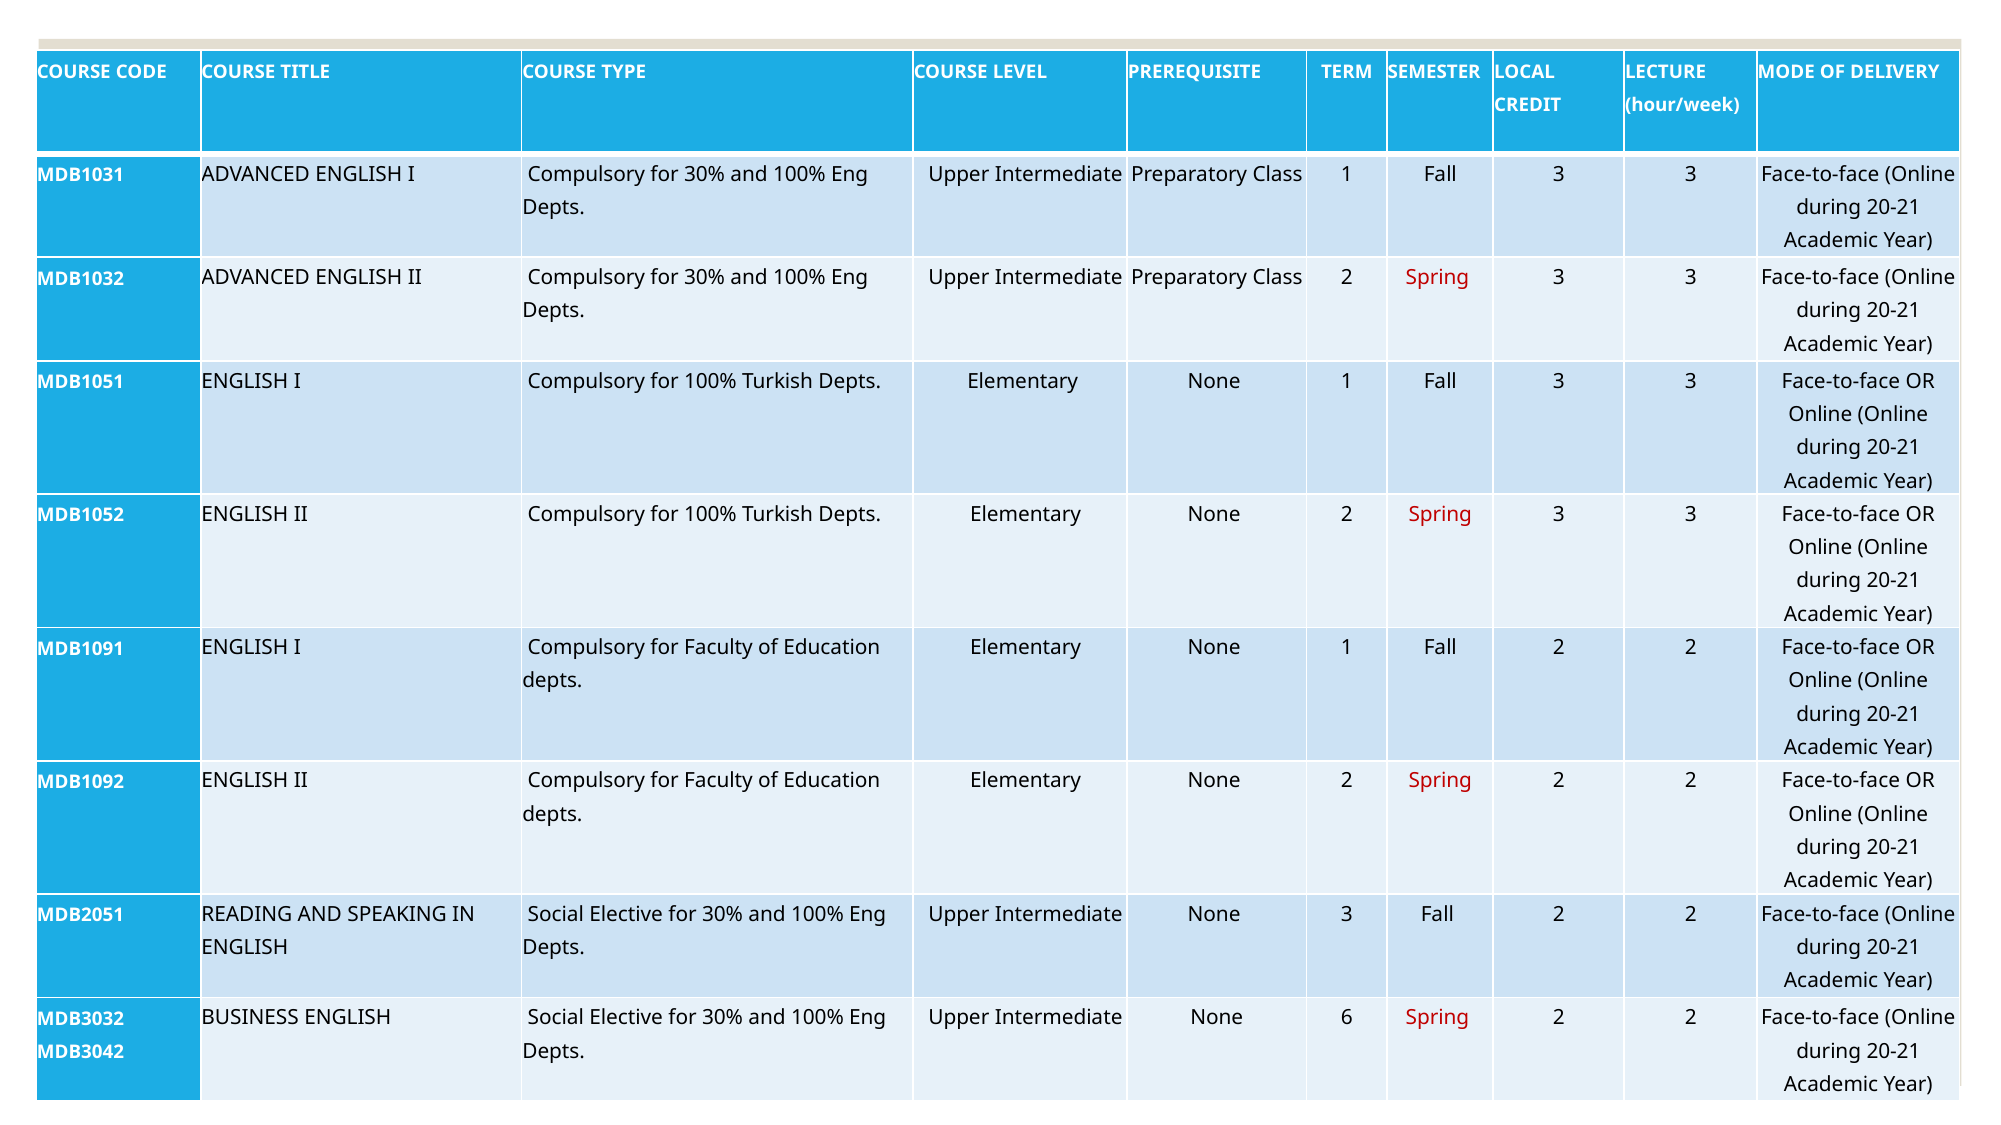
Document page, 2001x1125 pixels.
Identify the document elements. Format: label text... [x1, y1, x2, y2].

table_cell Elementary [914, 495, 1126, 627]
table_cell Compulsory for 30% and 100% Eng Depts. [522, 258, 912, 360]
table_cell ENGLISH I [202, 628, 521, 760]
table_cell Spring [1388, 762, 1492, 893]
table_cell Face-to-face OR Online (Online during 20-21 Academic Year) [1758, 495, 1959, 627]
table_cell Elementary [914, 362, 1126, 493]
table_cell 2 [1625, 895, 1756, 997]
table_header COURSE TITLE [202, 51, 521, 151]
table_cell 3 [1307, 895, 1386, 997]
table_cell ENGLISH I [202, 362, 521, 493]
table_cell Fall [1388, 895, 1492, 997]
table_cell MDB1031 [37, 157, 200, 256]
table_cell Face-to-face (Online during 20-21 Academic Year) [1758, 998, 1959, 1100]
table_cell 3 [1625, 258, 1756, 360]
table_cell 1 [1307, 628, 1386, 760]
table_cell Fall [1388, 628, 1492, 760]
table_cell 3 [1494, 157, 1623, 256]
table_cell Spring [1388, 998, 1492, 1100]
table_cell Upper Intermediate [914, 258, 1126, 360]
table_cell 2 [1625, 762, 1756, 893]
table_header TERM [1307, 51, 1386, 151]
table_cell ENGLISH II [202, 495, 521, 627]
table_cell None [1128, 628, 1306, 760]
table_cell 2 [1494, 762, 1623, 893]
table_cell ADVANCED ENGLISH II [202, 258, 521, 360]
table_cell None [1128, 362, 1306, 493]
table_cell MDB2051 [37, 895, 200, 997]
table_cell Social Elective for 30% and 100% Eng Depts. [522, 895, 912, 997]
table_cell None [1128, 495, 1306, 627]
table_cell Face-to-face OR Online (Online during 20-21 Academic Year) [1758, 628, 1959, 760]
table_cell MDB1092 [37, 762, 200, 893]
table_cell Face-to-face OR Online (Online during 20-21 Academic Year) [1758, 362, 1959, 493]
table_cell Elementary [914, 628, 1126, 760]
table_cell Upper Intermediate [914, 895, 1126, 997]
table_cell 2 [1307, 258, 1386, 360]
table_cell 3 [1494, 495, 1623, 627]
table_cell Upper Intermediate [914, 998, 1126, 1100]
table_header COURSE CODE [37, 51, 200, 151]
table_cell ADVANCED ENGLISH I [202, 157, 521, 256]
table_cell MDB1051 [37, 362, 200, 493]
table_cell Fall [1388, 157, 1492, 256]
table_cell 1 [1307, 362, 1386, 493]
table_cell 1 [1307, 157, 1386, 256]
table_cell 3 [1494, 258, 1623, 360]
table_cell Compulsory for Faculty of Education depts. [522, 762, 912, 893]
table_cell Preparatory Class [1128, 258, 1306, 360]
table_cell ENGLISH II [202, 762, 521, 893]
table_cell MDB1091 [37, 628, 200, 760]
table_cell Face-to-face (Online during 20-21 Academic Year) [1758, 157, 1959, 256]
table_header COURSE LEVEL [914, 51, 1126, 151]
table_cell BUSINESS ENGLISH [202, 998, 521, 1100]
table_cell None [1128, 998, 1306, 1100]
table_cell 3 [1625, 157, 1756, 256]
table_cell Social Elective for 30% and 100% Eng Depts. [522, 998, 912, 1100]
table_header COURSE TYPE [522, 51, 912, 151]
table_cell 3 [1625, 362, 1756, 493]
table_cell Upper Intermediate [914, 157, 1126, 256]
table_cell 2 [1494, 895, 1623, 997]
table_cell MDB1032 [37, 258, 200, 360]
table_cell Compulsory for 100% Turkish Depts. [522, 495, 912, 627]
table_cell MDB3032 MDB3042 [37, 998, 200, 1100]
table_cell Spring [1388, 258, 1492, 360]
table_cell READING AND SPEAKING IN ENGLISH [202, 895, 521, 997]
table_cell 3 [1494, 362, 1623, 493]
table_cell None [1128, 762, 1306, 893]
table_cell Face-to-face (Online during 20-21 Academic Year) [1758, 258, 1959, 360]
table_cell 6 [1307, 998, 1386, 1100]
table_header LOCAL CREDIT [1494, 51, 1623, 151]
table_cell 2 [1494, 628, 1623, 760]
table_cell None [1128, 895, 1306, 997]
table_cell Compulsory for Faculty of Education depts. [522, 628, 912, 760]
table_cell 2 [1625, 998, 1756, 1100]
table_cell Preparatory Class [1128, 157, 1306, 256]
table_cell 2 [1494, 998, 1623, 1100]
table_cell Compulsory for 100% Turkish Depts. [522, 362, 912, 493]
table_cell Spring [1388, 495, 1492, 627]
table_header PREREQUISITE [1128, 51, 1306, 151]
table_cell Face-to-face (Online during 20-21 Academic Year) [1758, 895, 1959, 997]
table_cell Elementary [914, 762, 1126, 893]
table_cell Compulsory for 30% and 100% Eng Depts. [522, 157, 912, 256]
table_header MODE OF DELIVERY [1758, 51, 1959, 151]
table_cell 2 [1307, 762, 1386, 893]
table_cell 2 [1307, 495, 1386, 627]
table_header SEMESTER [1388, 51, 1492, 151]
table_cell 2 [1625, 628, 1756, 760]
table_cell Face-to-face OR Online (Online during 20-21 Academic Year) [1758, 762, 1959, 893]
table_header LECTURE (hour/week) [1625, 51, 1756, 151]
table_cell 3 [1625, 495, 1756, 627]
table_cell Fall [1388, 362, 1492, 493]
table_cell MDB1052 [37, 495, 200, 627]
